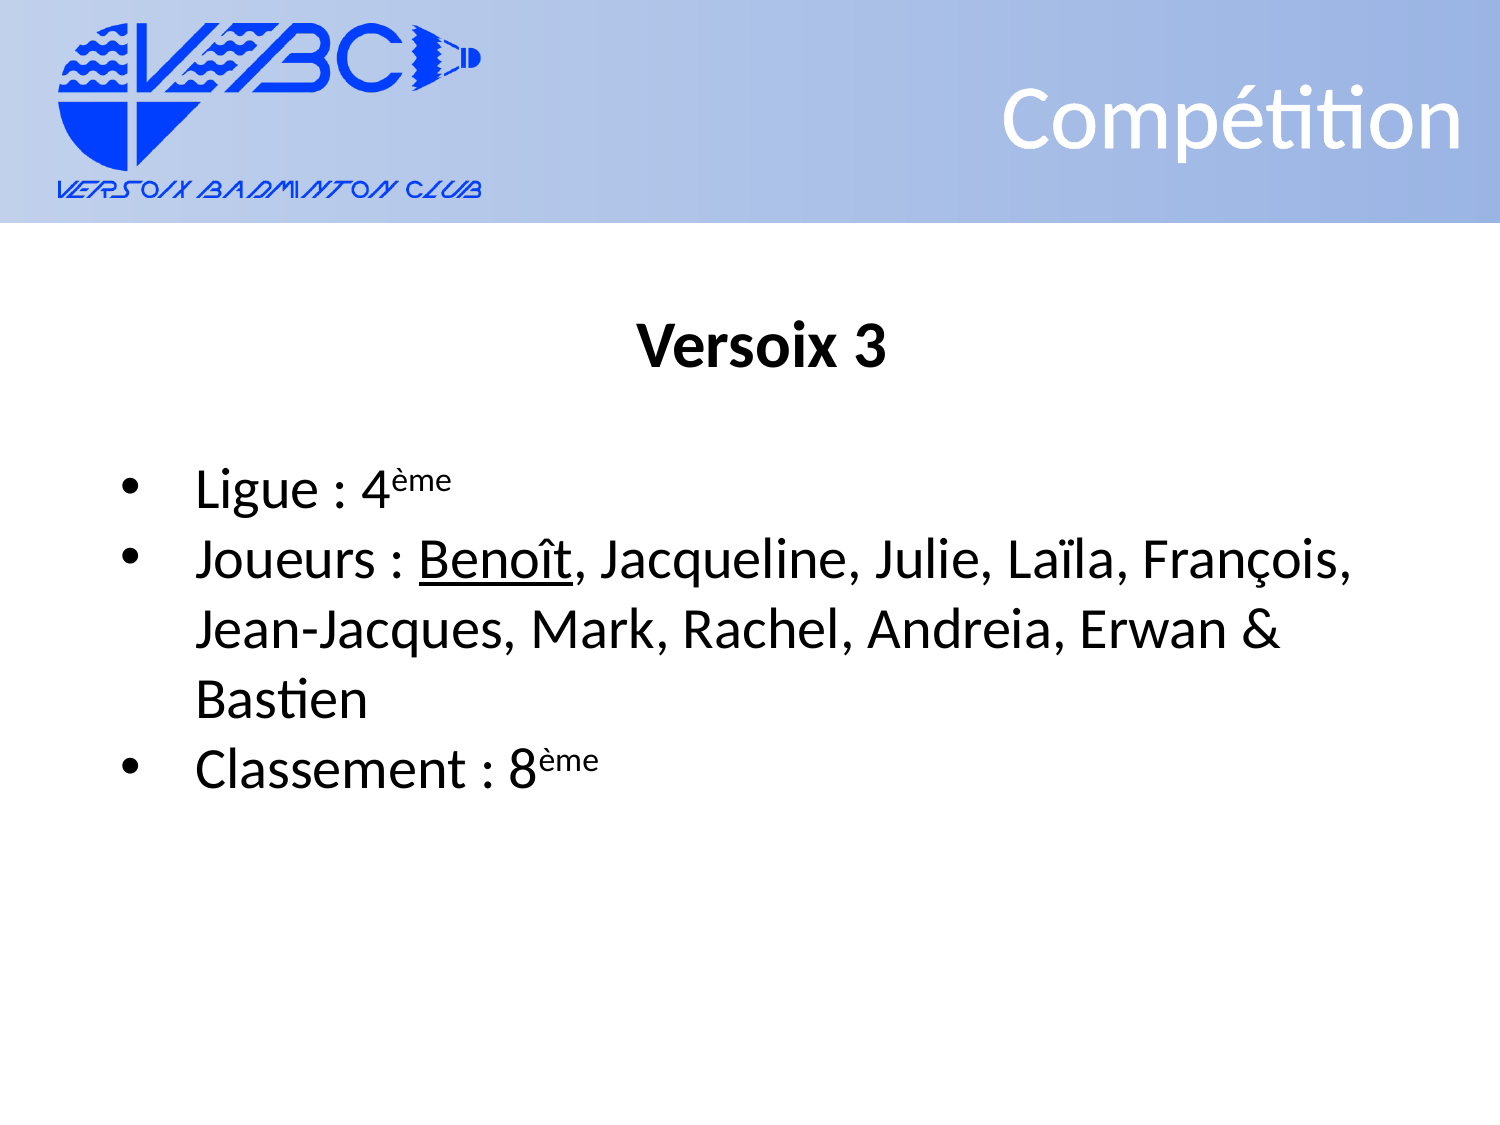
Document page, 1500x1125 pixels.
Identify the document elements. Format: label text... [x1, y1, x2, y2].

text_box Versoix 3 Ligue : 4ème Joueurs : Benoît, Jacqueline, Julie, Laïla, François, Jean-Jacques, Mark, Rachel, Andreia, Erwan & Bastien Classement : 8ème [105, 292, 1418, 878]
title Compétition [0, 0, 1500, 223]
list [58, 23, 481, 198]
